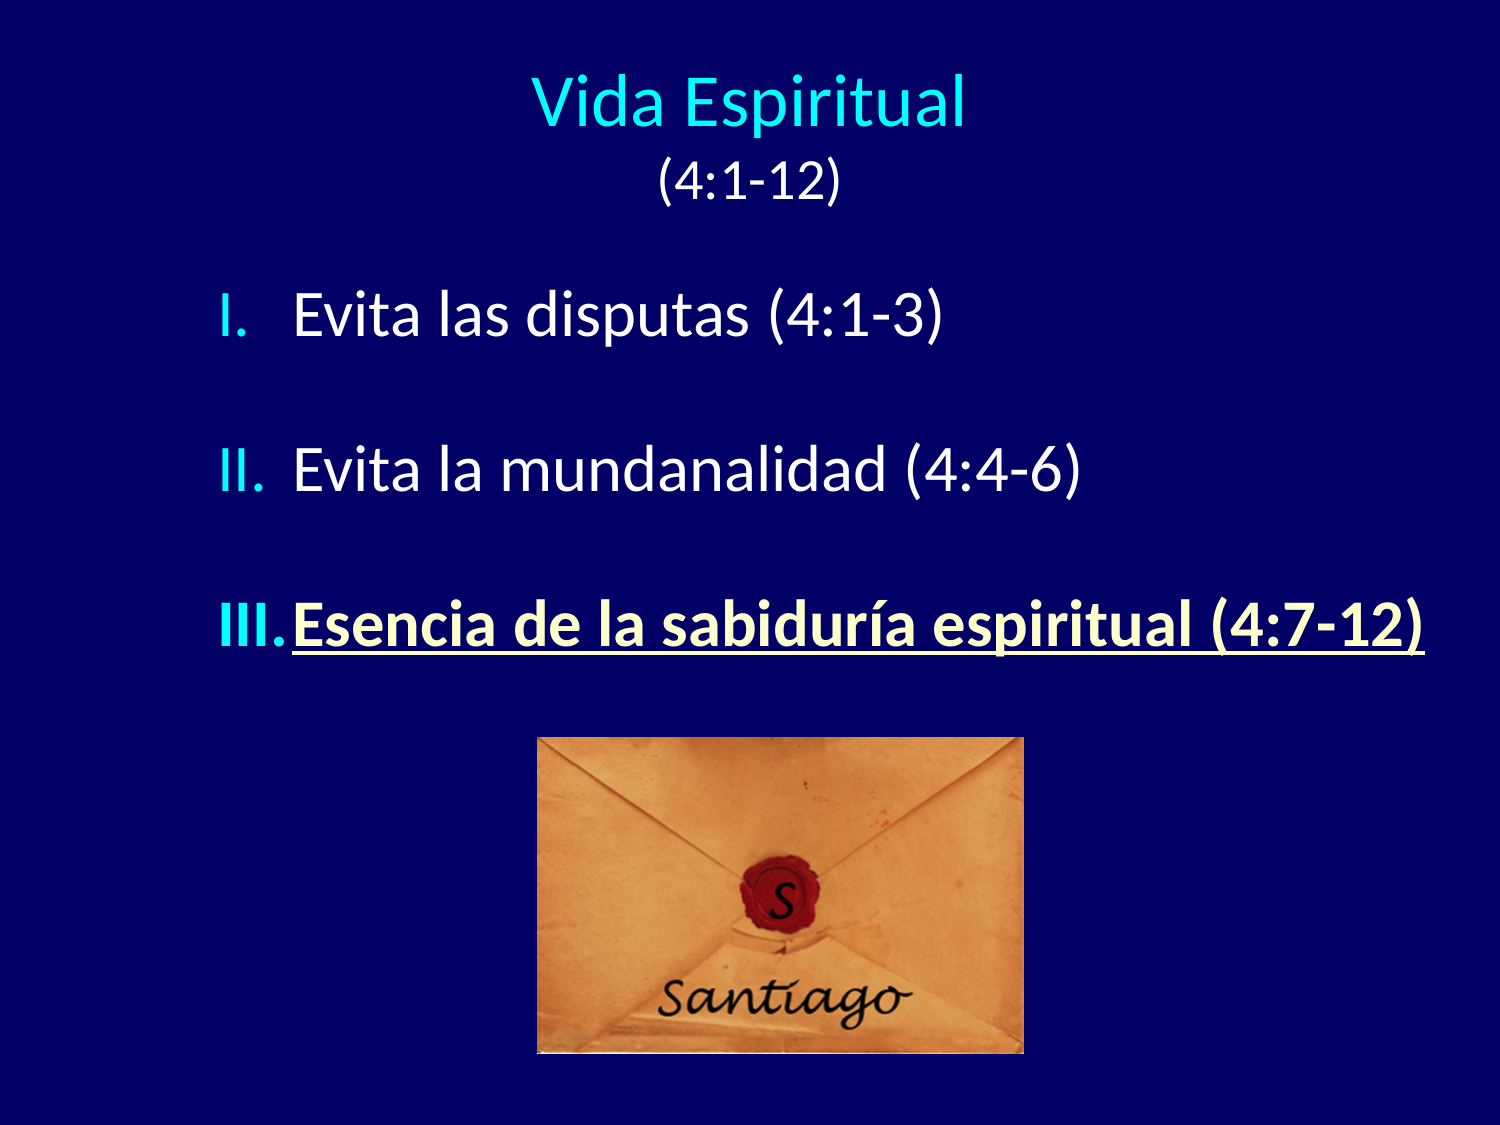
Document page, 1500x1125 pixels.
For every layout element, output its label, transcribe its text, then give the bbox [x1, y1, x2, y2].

list Evita las disputas (4:1-3) Evita la mundanalidad (4:4-6) Esencia de la sabiduría espiritual (4:7-12) [202, 262, 1488, 738]
picture [537, 737, 1024, 1054]
title Vida Espiritual (4:1-12) [112, 37, 1388, 225]
